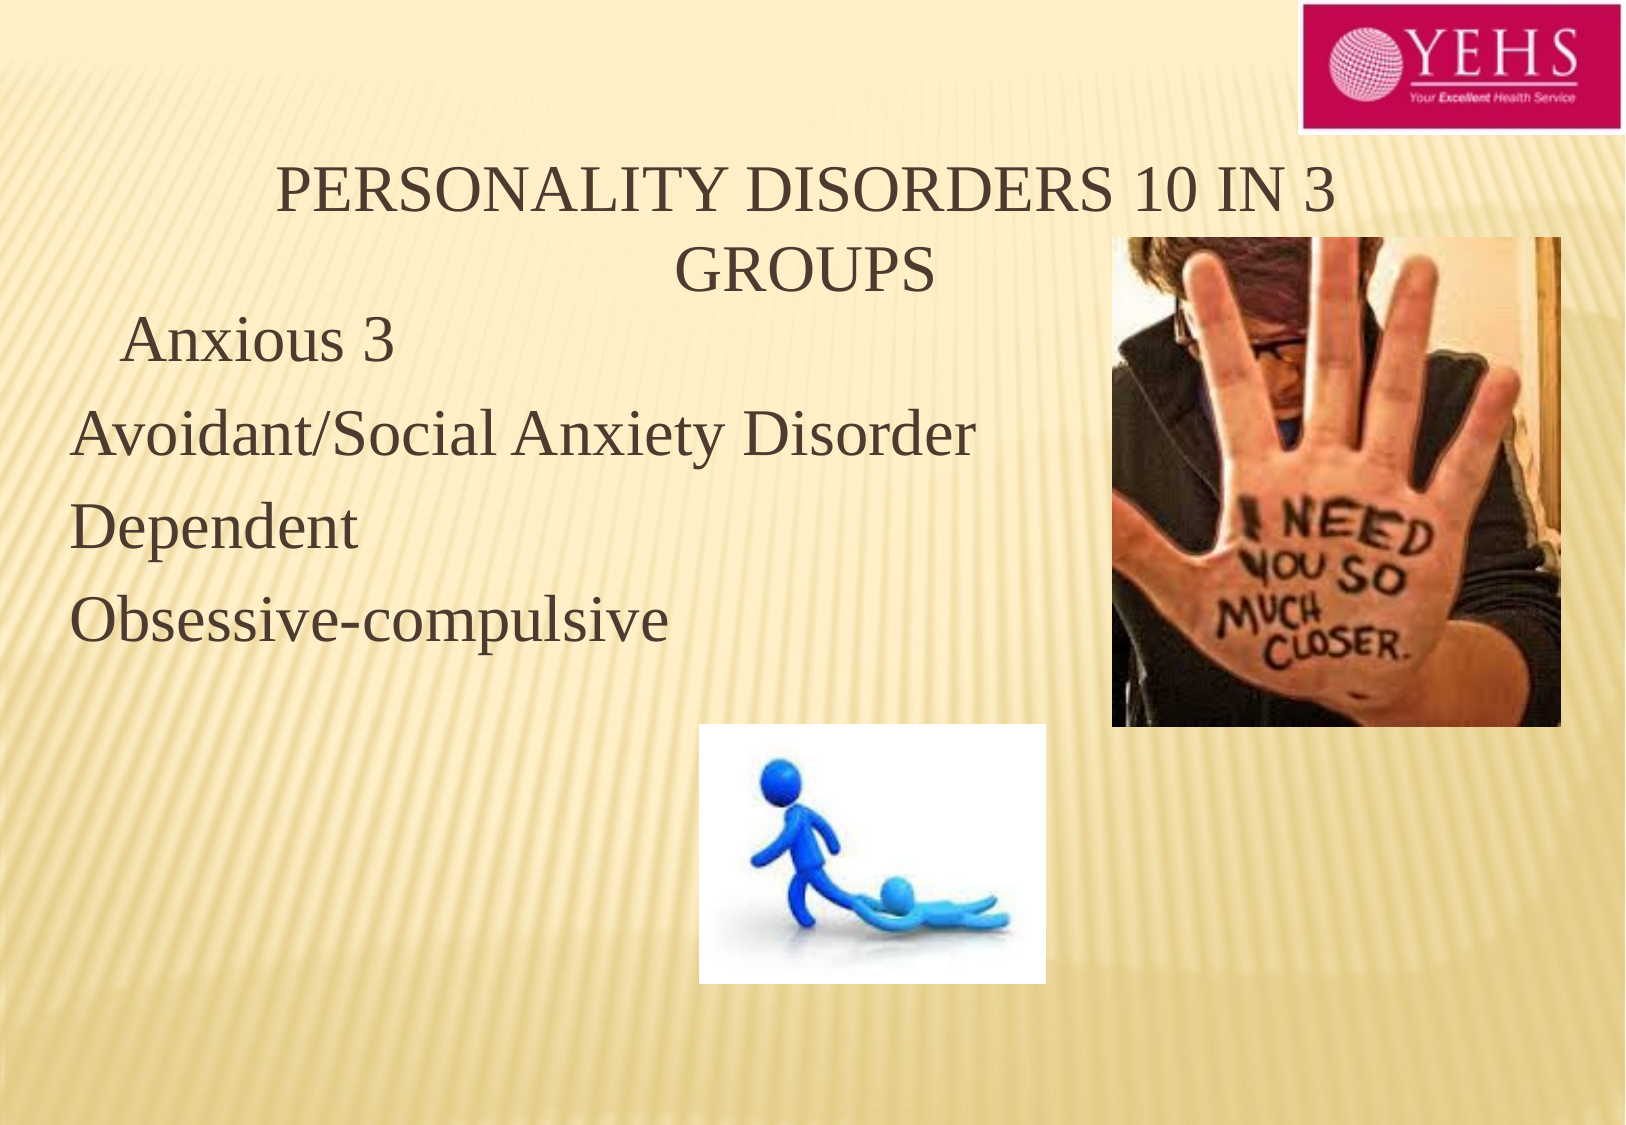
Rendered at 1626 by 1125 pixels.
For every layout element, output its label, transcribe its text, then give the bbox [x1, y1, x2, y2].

picture [1112, 237, 1561, 728]
title Personality Disorders 10 in 3 groups [127, 137, 1486, 287]
picture [1298, 0, 1625, 135]
picture [699, 724, 1047, 984]
list Anxious 3 Avoidant/Social Anxiety Disorder Dependent Obsessive-compulsive [53, 287, 1599, 998]
